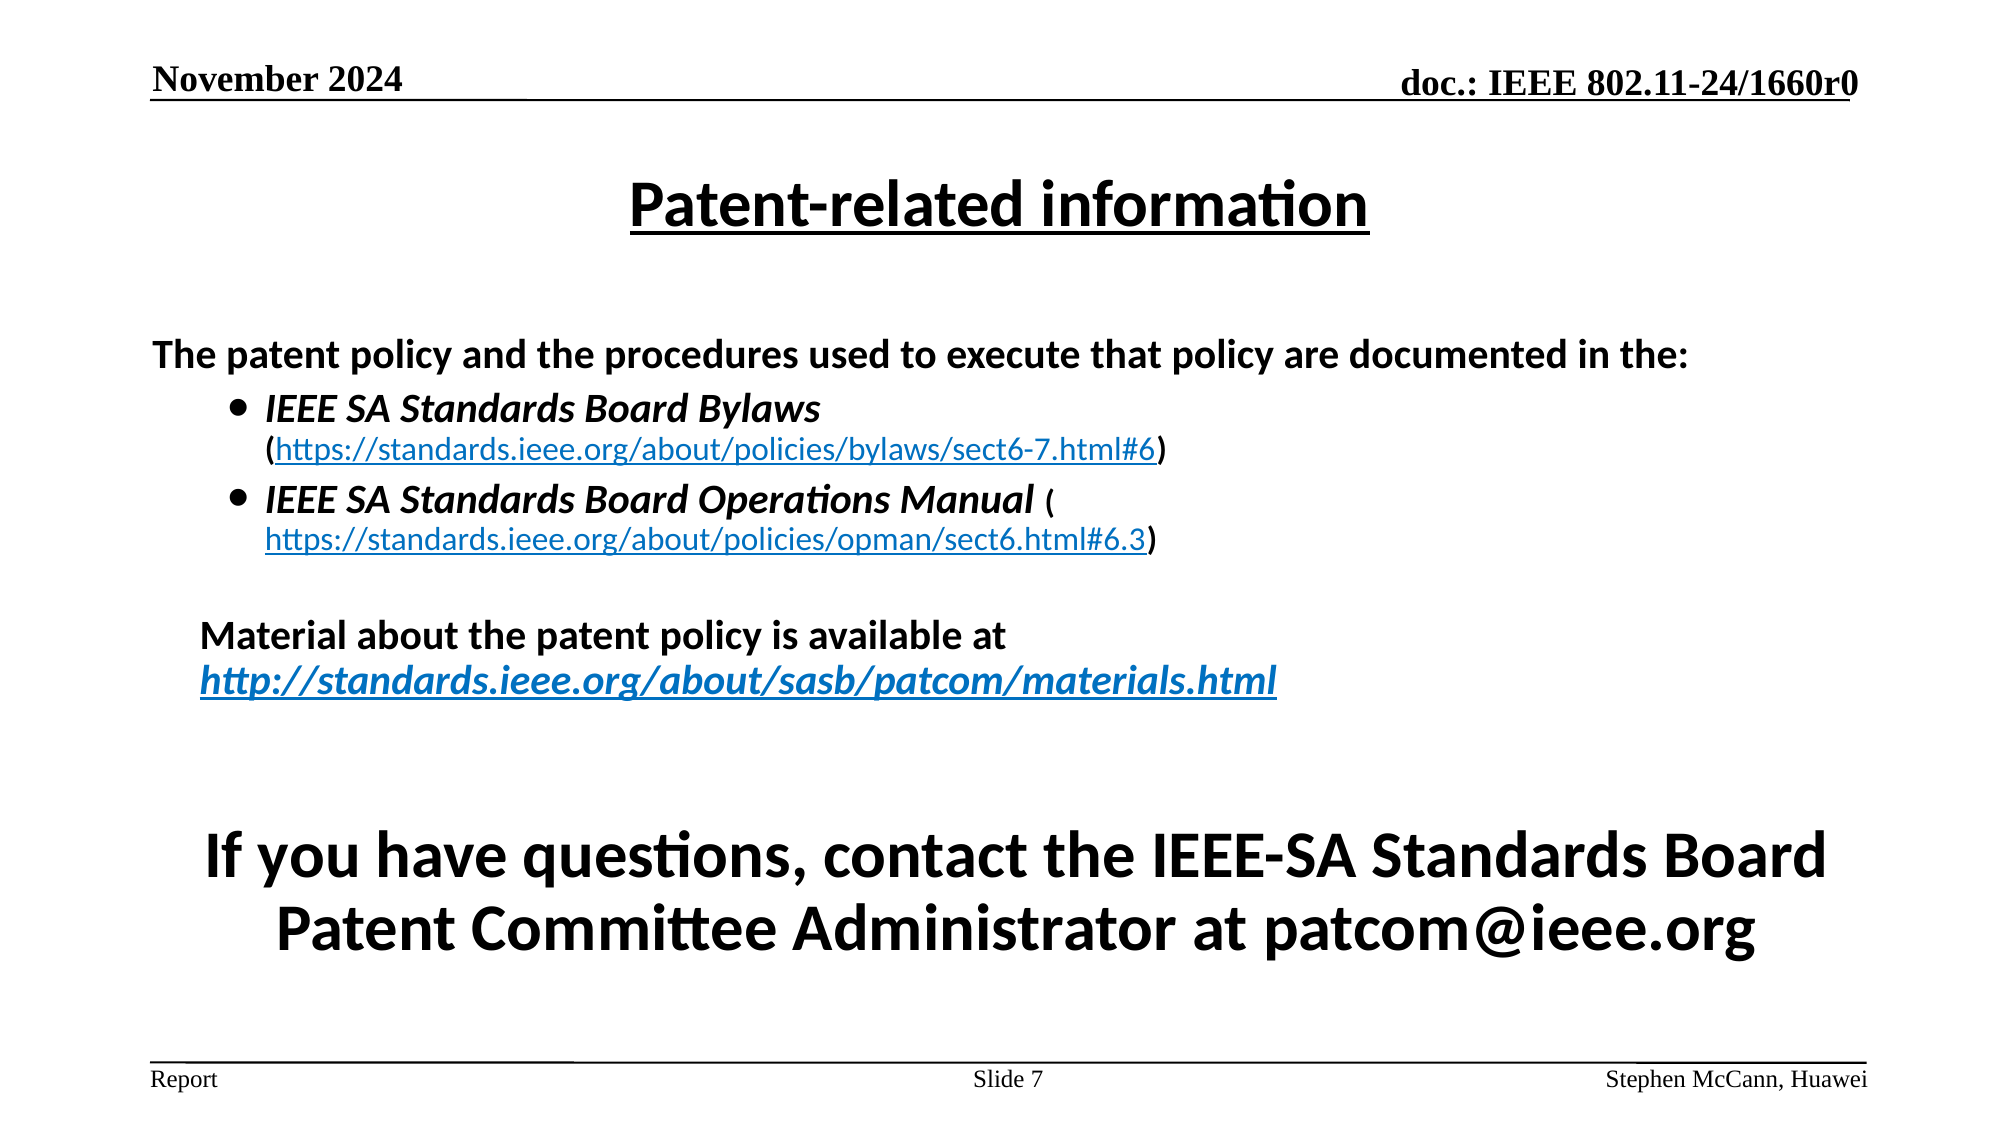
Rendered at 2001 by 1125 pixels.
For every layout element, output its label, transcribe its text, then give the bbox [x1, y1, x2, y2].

text_box [337, 99, 1688, 225]
title Patent-related information [149, 112, 1850, 288]
footer Stephen McCann, Huawei [1171, 1061, 1869, 1093]
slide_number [152, 54, 563, 100]
slide_number Slide 7 [950, 1061, 1067, 1123]
list The patent policy and the procedures used to execute that policy are documented in the: IEEE SA Standards Board Bylaws (https://standards.ieee.org/about/policies/bylaws/sect6-7.html#6) IEEE SA Standards Board Operations Manual (https://standards.ieee.org/about/policies/opman/sect6.html#6.3) Material about the patent policy is available at http://standards.ieee.org/about/sasb/patcom/materials.html If you have questions, contact the IEEE-SA Standards Board Patent Committee Administrator at patcom@ieee.org [62, 324, 1850, 1000]
